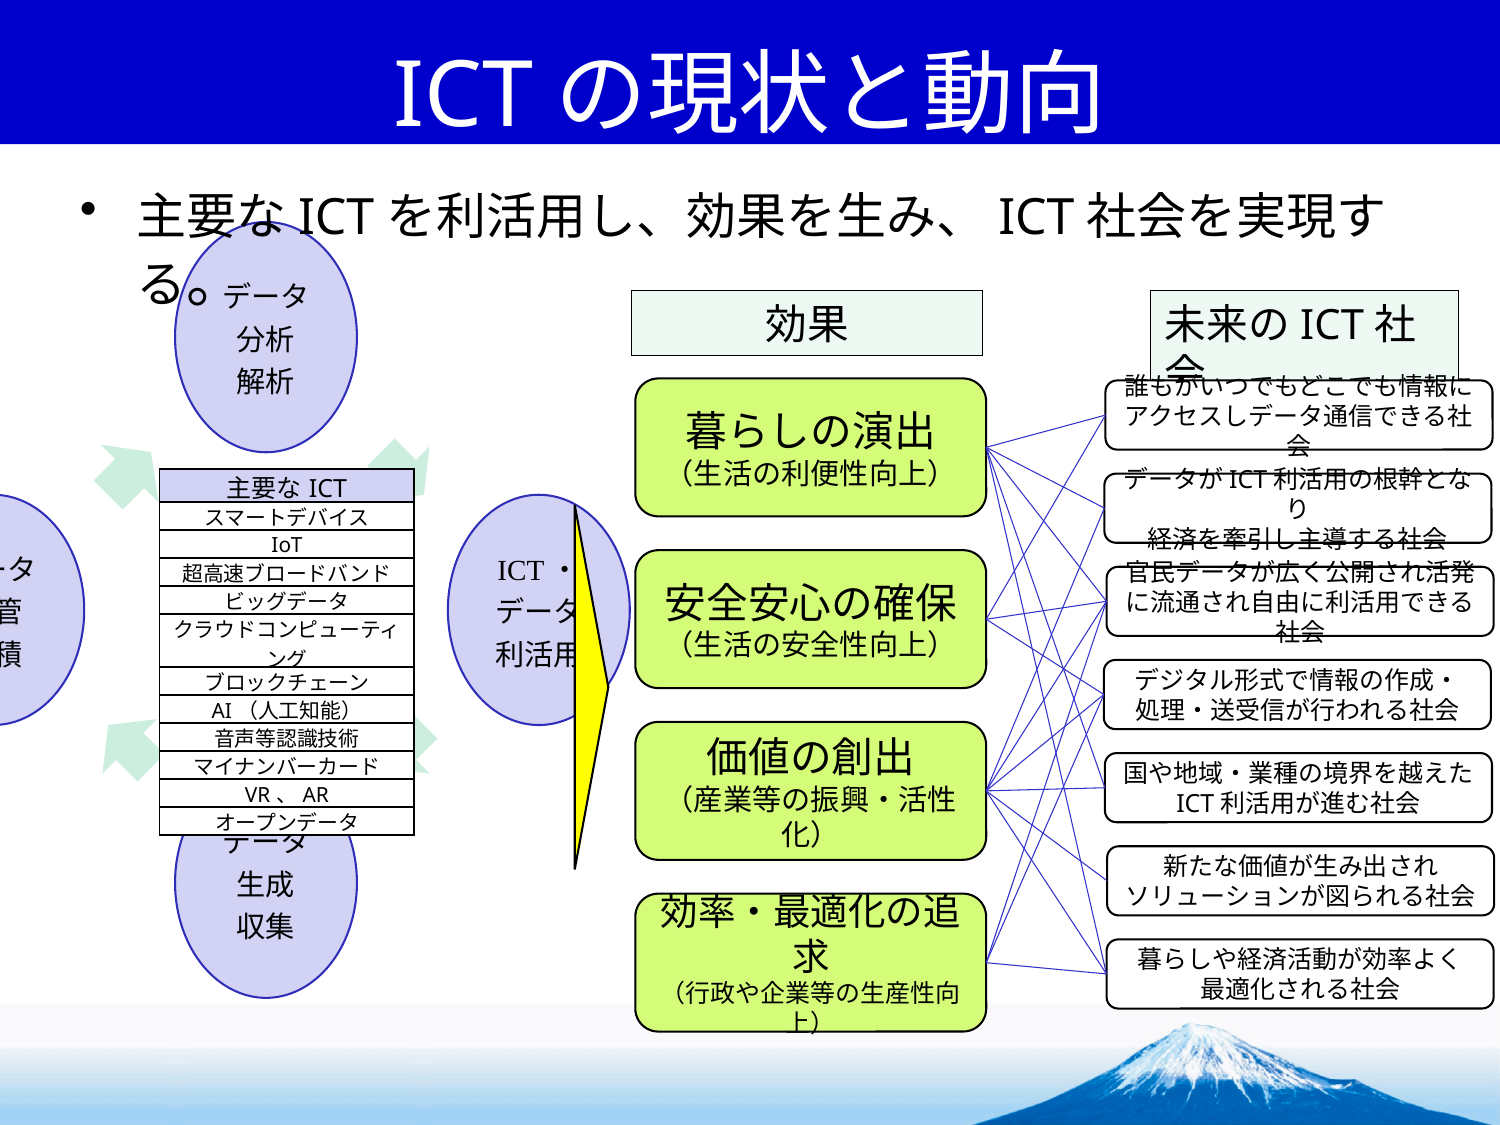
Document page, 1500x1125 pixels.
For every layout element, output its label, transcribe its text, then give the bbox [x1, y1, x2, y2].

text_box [0, 149, 630, 1071]
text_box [986, 601, 1107, 791]
text_box 未来のICT社会 [1150, 290, 1459, 379]
text_box 安全安心の確保 （生活の安全性向上） [634, 549, 986, 690]
text_box [0, 0, 1500, 145]
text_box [986, 415, 1106, 447]
text_box 誰もがいつでもどこでも情報に アクセスしデータ通信できる社会 [1104, 379, 1494, 451]
picture [0, 1002, 1500, 1125]
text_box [986, 963, 1107, 974]
text_box 官民データが広く公開され活発に流通され自由に利活用できる社会 [1107, 565, 1495, 637]
text_box 暮らしや経済活動が効率よく 最適化される社会 [1105, 938, 1495, 1010]
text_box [986, 447, 1107, 601]
text_box 価値の創出 （産業等の振興・活性化） [634, 720, 986, 861]
title ICTの現状と動向 [112, 29, 1388, 150]
text_box 効果 [631, 290, 983, 356]
text_box 暮らしの演出 （生活の利便性向上） [634, 377, 988, 518]
text_box 効率・最適化の追求 （行政や企業等の生産性向上） [634, 892, 988, 1033]
list 主要なICTを利活用し、効果を生み、ICT社会を実現する。 [630, 176, 1424, 1005]
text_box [986, 791, 1104, 963]
text_box 新たな価値が生み出され ソリューションが図られる社会 [1107, 845, 1496, 917]
text_box デジタル形式で情報の作成・ 処理・送受信が行われる社会 [1107, 658, 1492, 731]
text_box データがICT利活用の根幹となり 経済を牽引し主導する社会 [1107, 472, 1493, 544]
text_box 国や地域・業種の境界を越えた ICT利活用が進む社会 [1107, 752, 1494, 824]
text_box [986, 695, 1104, 791]
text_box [986, 619, 1104, 695]
